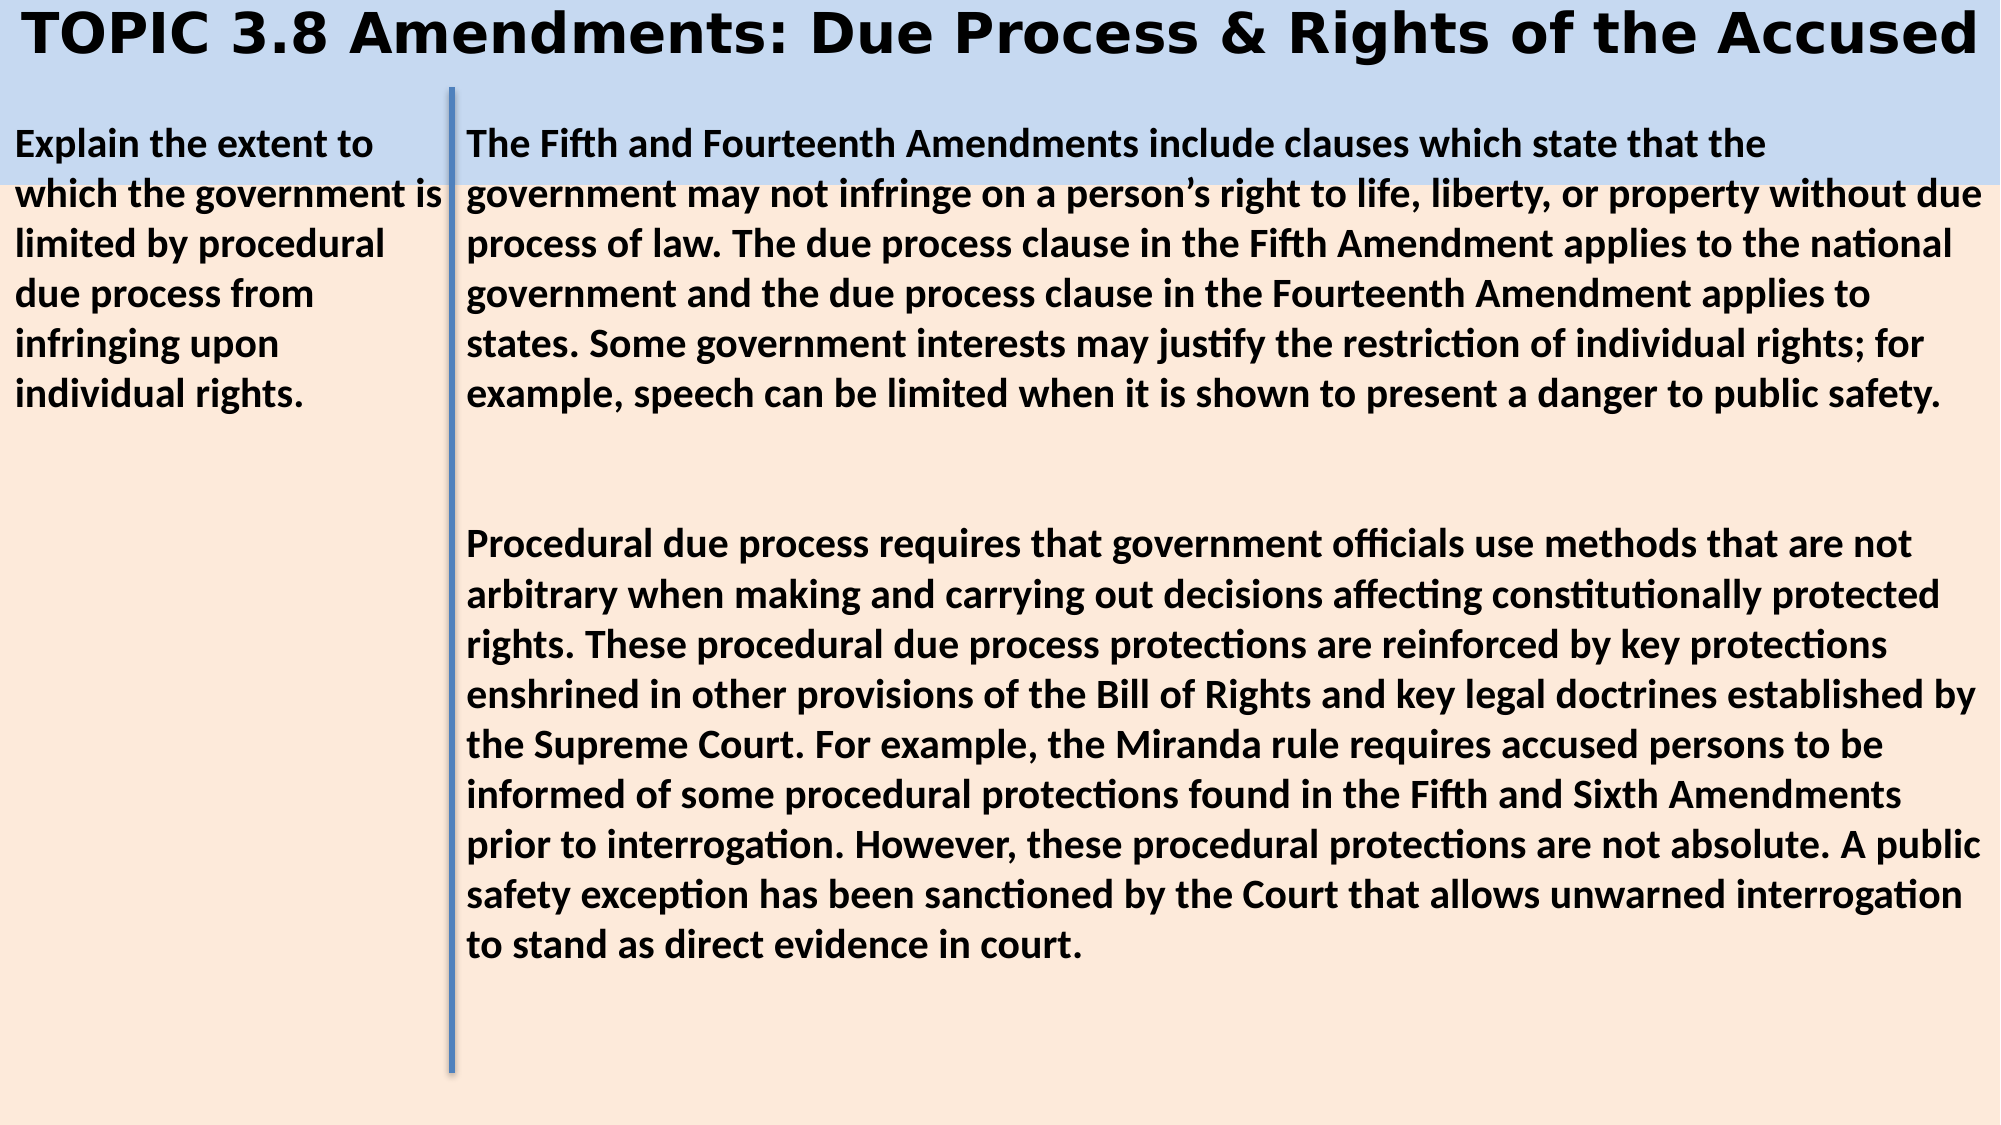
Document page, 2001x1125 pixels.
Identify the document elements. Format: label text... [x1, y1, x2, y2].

text_box Explain the extent to which the government is limited by procedural due process from infringing upon individual rights. [0, 108, 444, 424]
title TOPIC 3.8 Amendments: Due Process & Rights of the Accused [0, 0, 2000, 108]
text_box The Fifth and Fourteenth Amendments include clauses which state that the government may not infringe on a person’s right to life, liberty, or property without due process of law. The due process clause in the Fifth Amendment applies to the national government and the due process clause in the Fourteenth Amendment applies to states. Some government interests may justify the restriction of individual rights; for example, speech can be limited when it is shown to present a danger to public safety. [456, 108, 2000, 424]
text_box Procedural due process requires that government officials use methods that are not arbitrary when making and carrying out decisions affecting constitutionally protected rights. These procedural due process protections are reinforced by key protections enshrined in other provisions of the Bill of Rights and key legal doctrines established by the Supreme Court. For example, the Miranda rule requires accused persons to be informed of some procedural protections found in the Fifth and Sixth Amendments prior to interrogation. However, these procedural protections are not absolute. A public safety exception has been sanctioned by the Court that allows unwarned interrogation to stand as direct evidence in court. [456, 508, 2000, 974]
